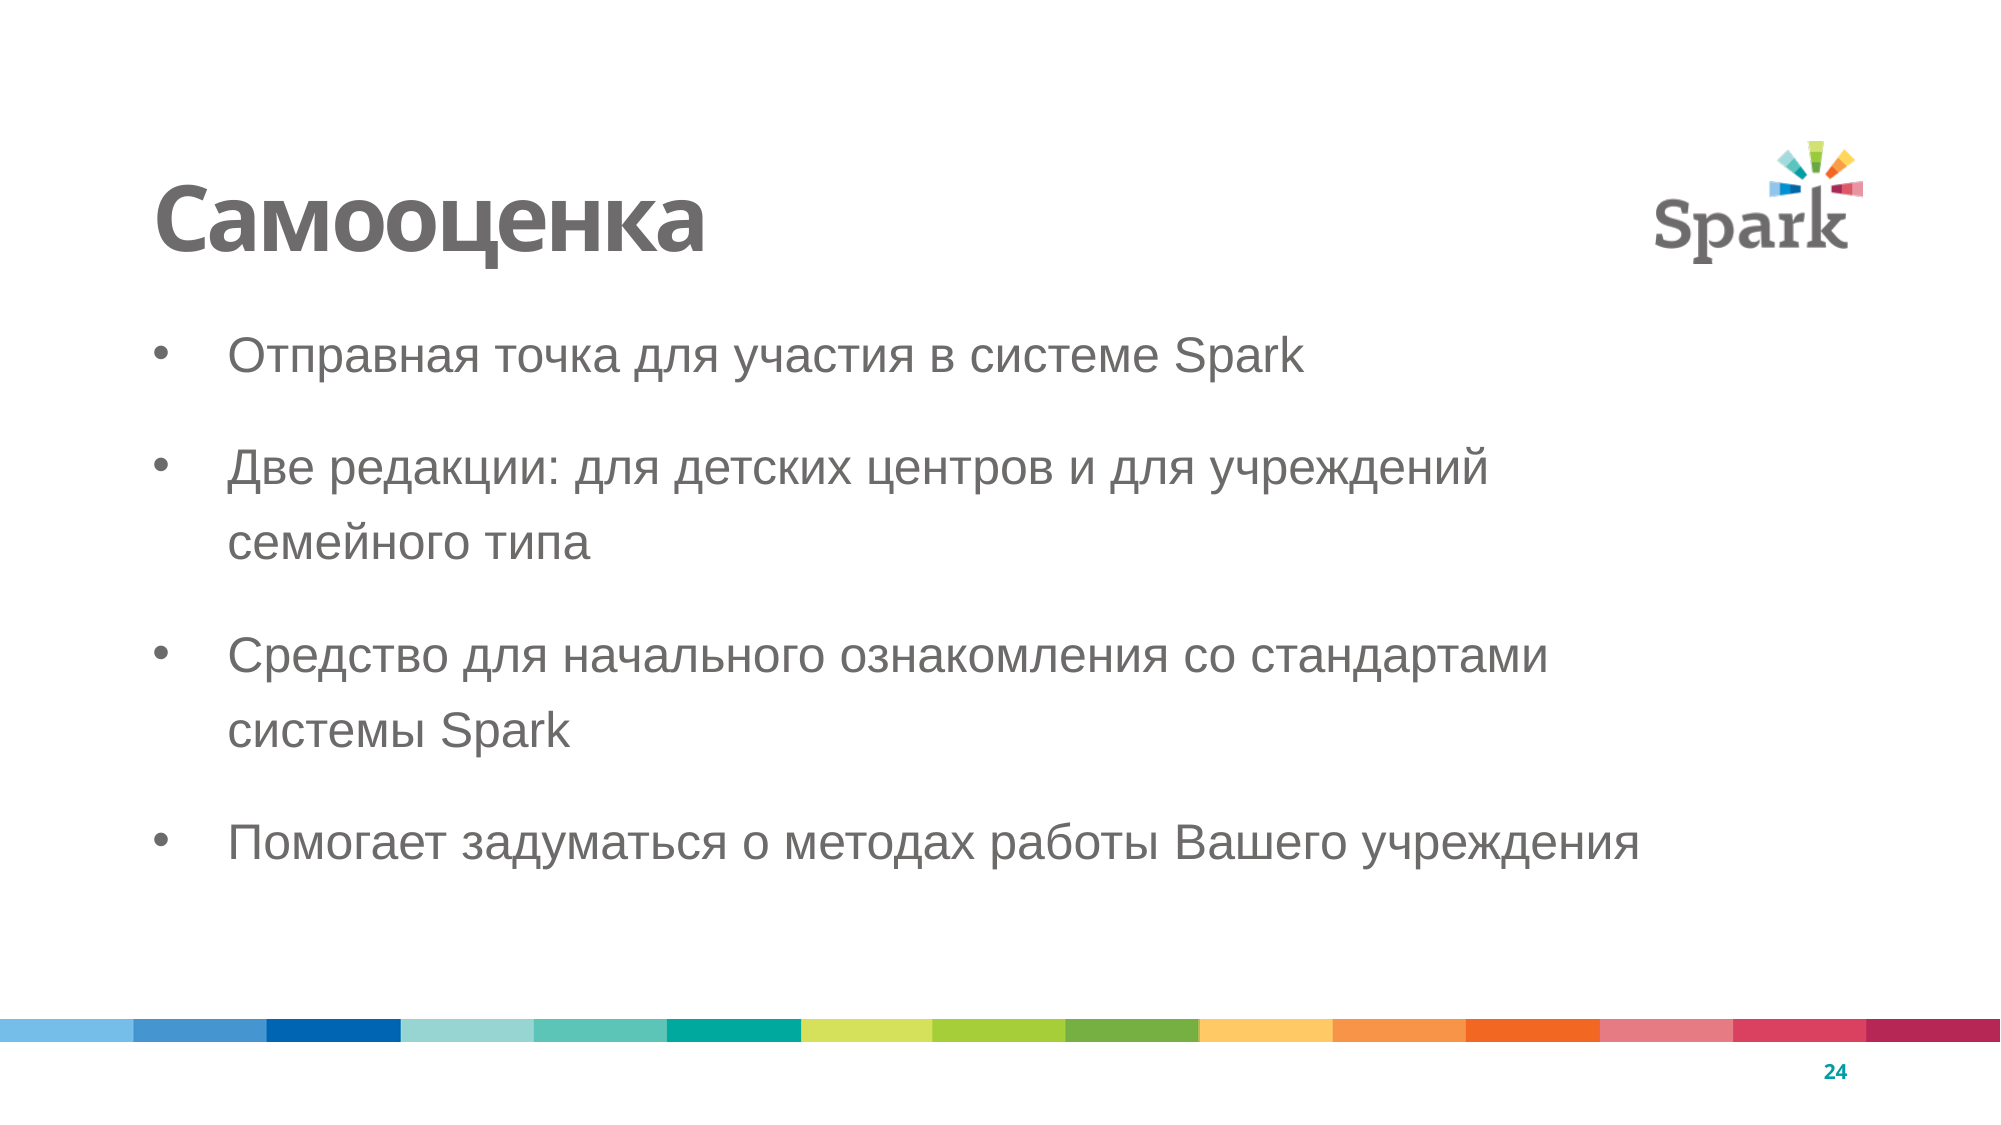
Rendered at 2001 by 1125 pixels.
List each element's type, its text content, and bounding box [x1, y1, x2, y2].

list Отправная точка для участия в системе Spark Две редакции: для детских центров и для учреждений семейного типа Средство для начального ознакомления со стандартами системы Spark Помогает задуматься о методах работы Bашего учреждения [137, 299, 1695, 990]
title Самооценка [137, 59, 1563, 278]
picture [1655, 141, 1863, 264]
slide_number 24 [1412, 1042, 1863, 1103]
picture [0, 1019, 2000, 1042]
